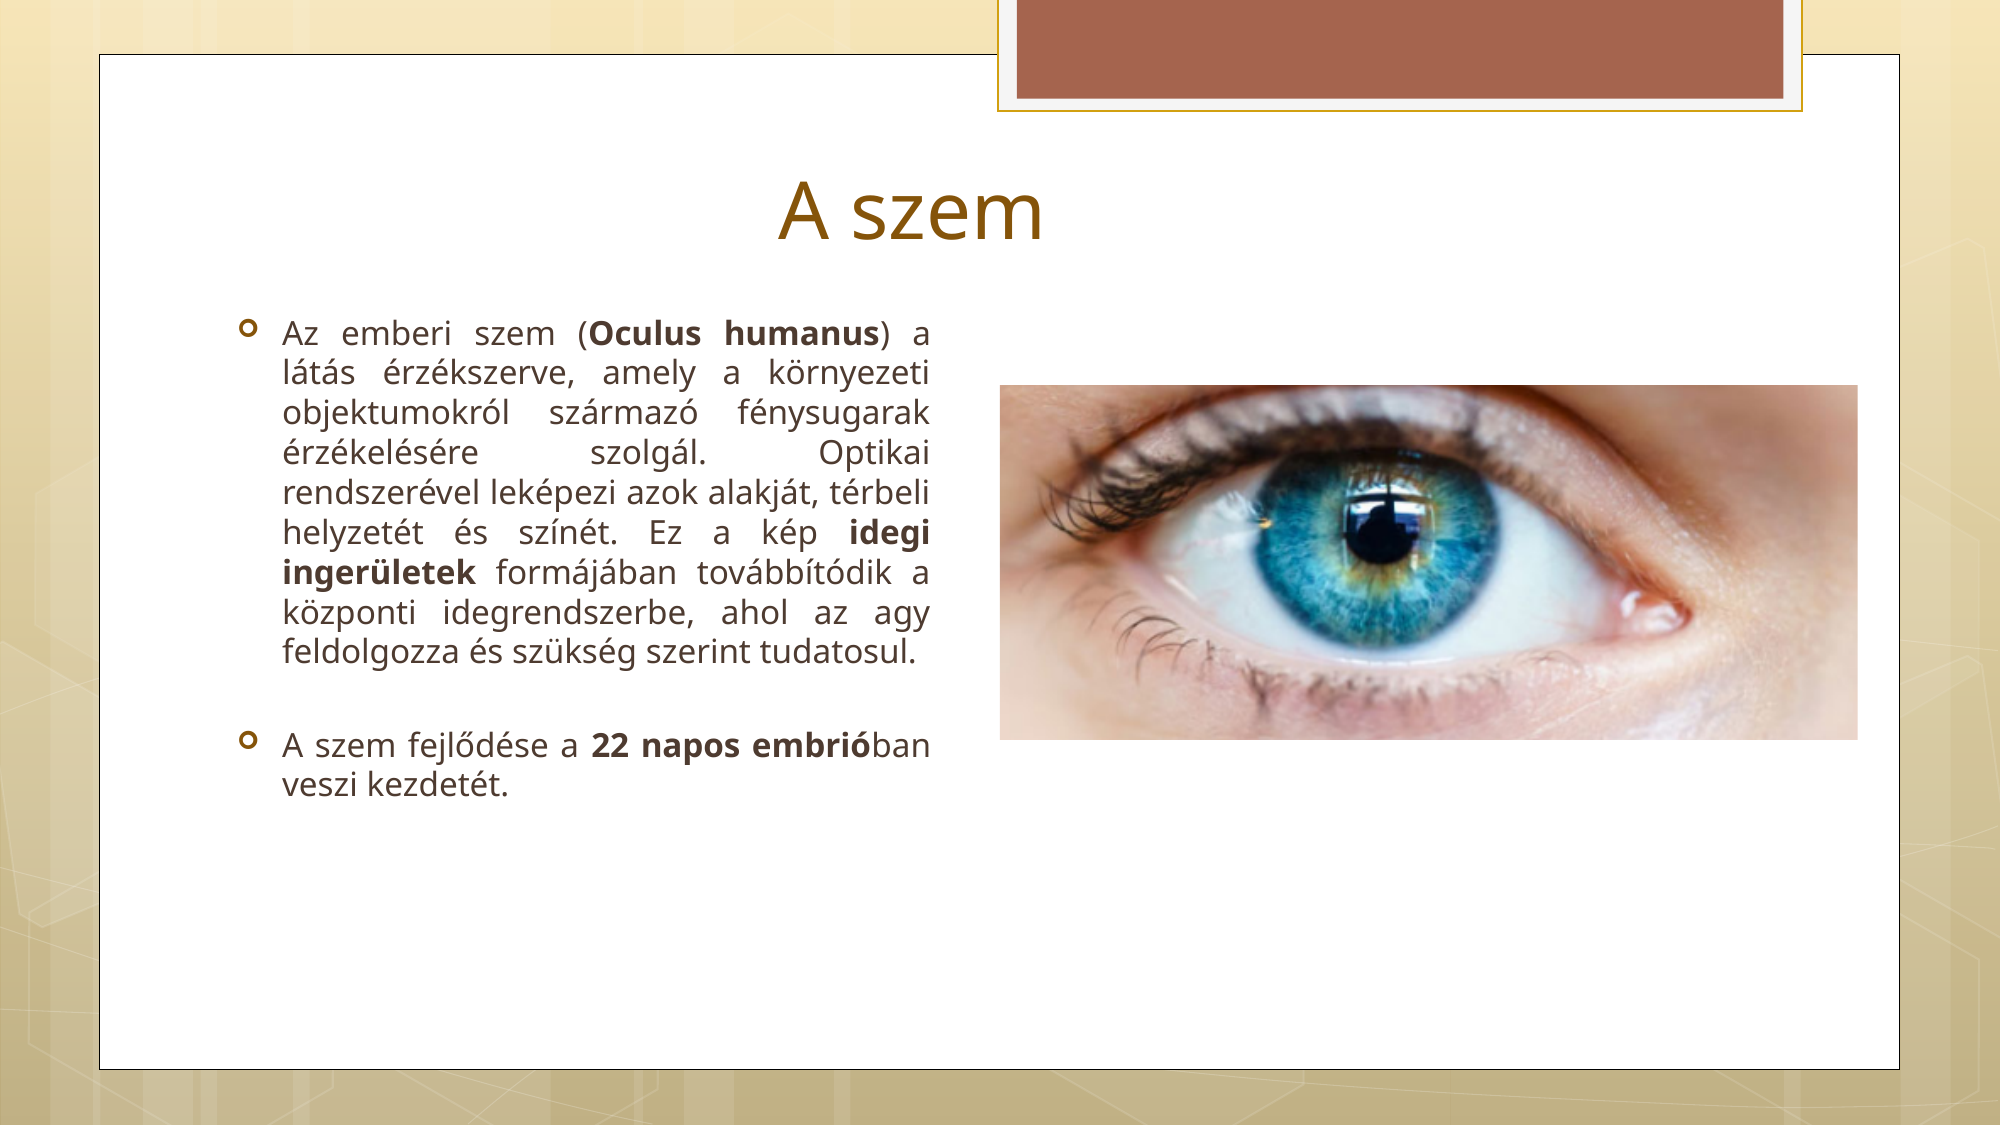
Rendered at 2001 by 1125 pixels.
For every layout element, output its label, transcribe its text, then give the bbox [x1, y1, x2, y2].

picture [999, 384, 1858, 740]
title A szem [704, 151, 1120, 264]
list Az emberi szem (Oculus humanus) a látás érzékszerve, amely a környezeti objektumokról származó fénysugarak érzékelésére szolgál. Optikai rendszerével leképezi azok alakját, térbeli helyzetét és színét. Ez a kép idegi ingerületek formájában továbbítódik a központi idegrendszerbe, ahol az agy feldolgozza és szükség szerint tudatosul. A szem fejlődése a 22 napos embrióban veszi kezdetét. [210, 304, 947, 940]
